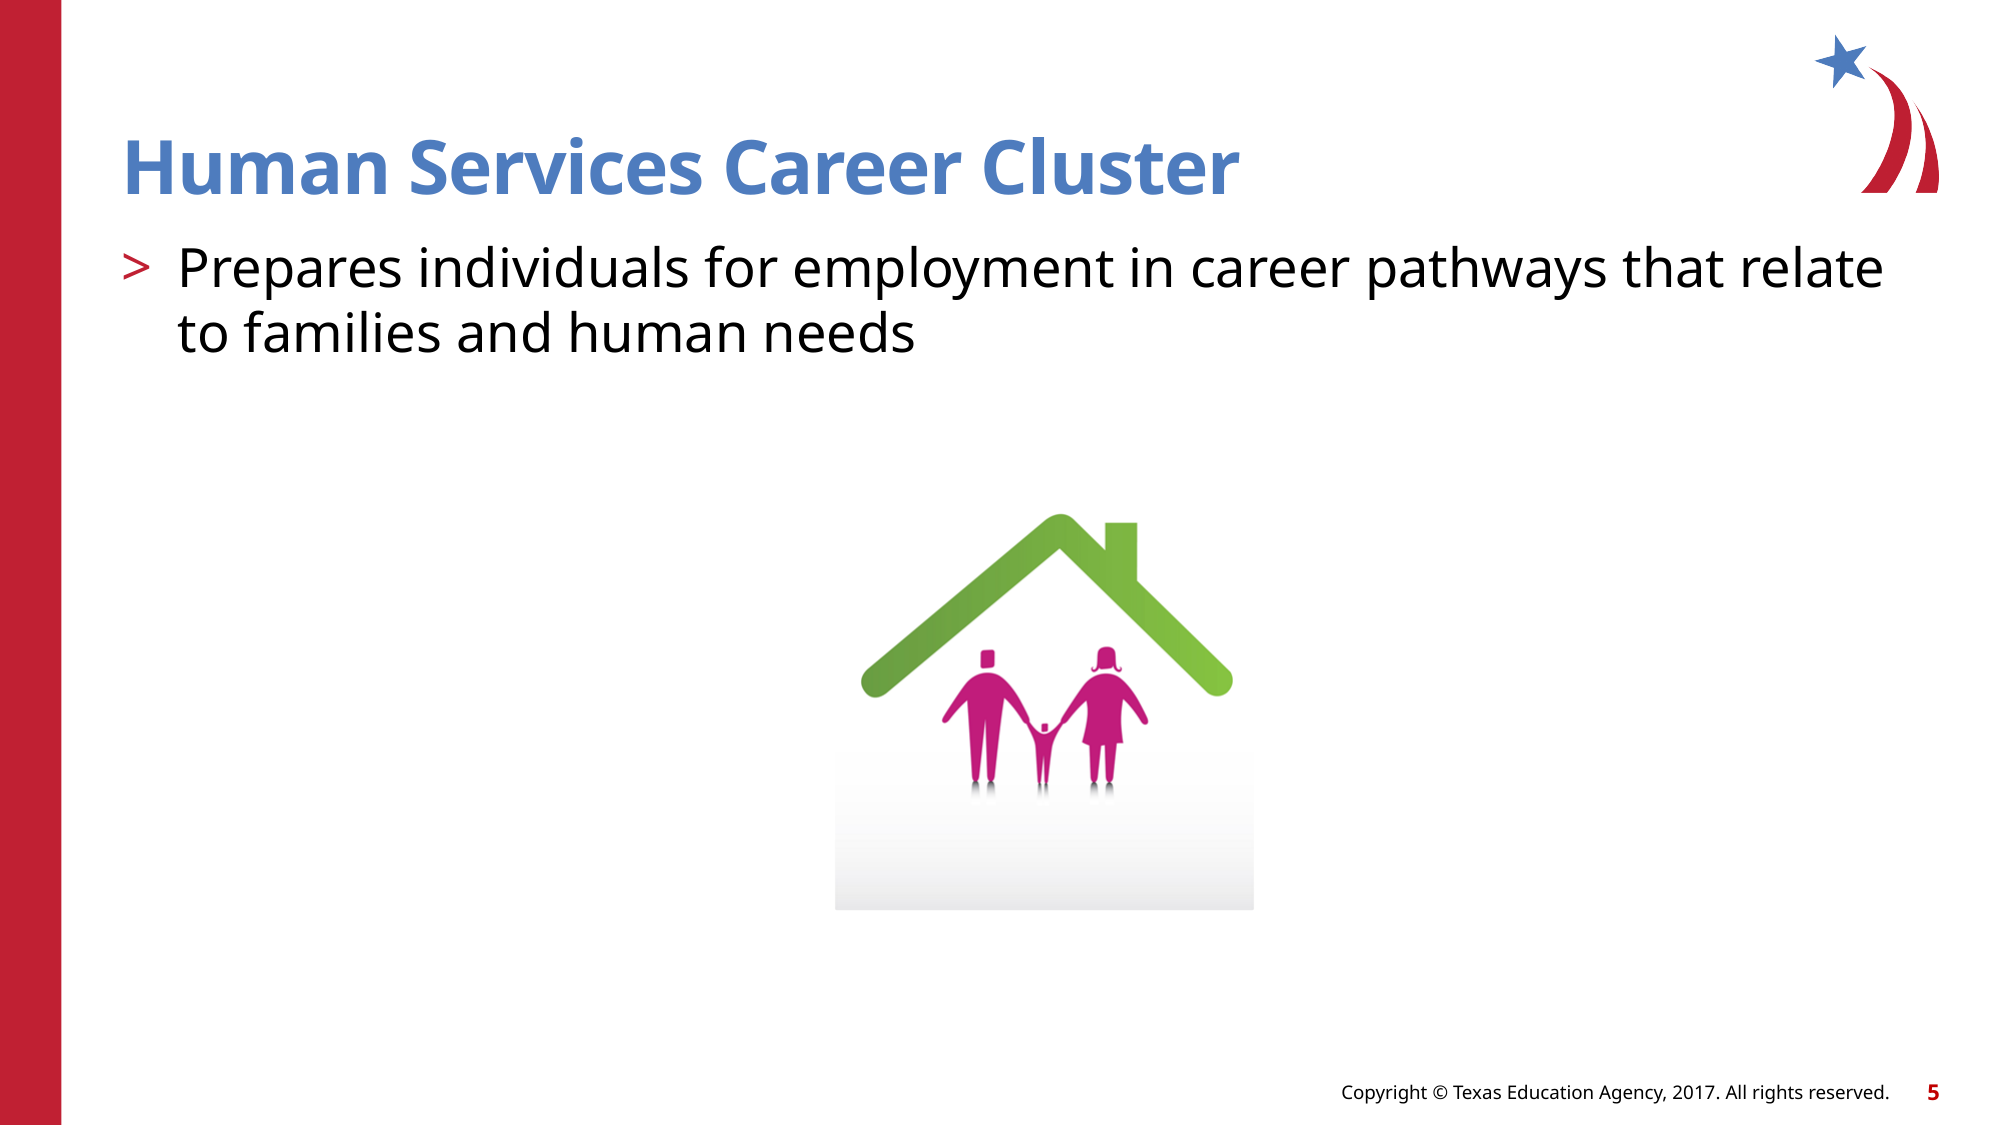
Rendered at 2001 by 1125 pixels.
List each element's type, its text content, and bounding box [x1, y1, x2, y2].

picture [1814, 34, 1939, 193]
title Human Services Career Cluster [121, 66, 1772, 211]
picture [825, 439, 1263, 917]
list Prepares individuals for employment in career pathways that relate to families and human needs [121, 233, 1936, 1010]
